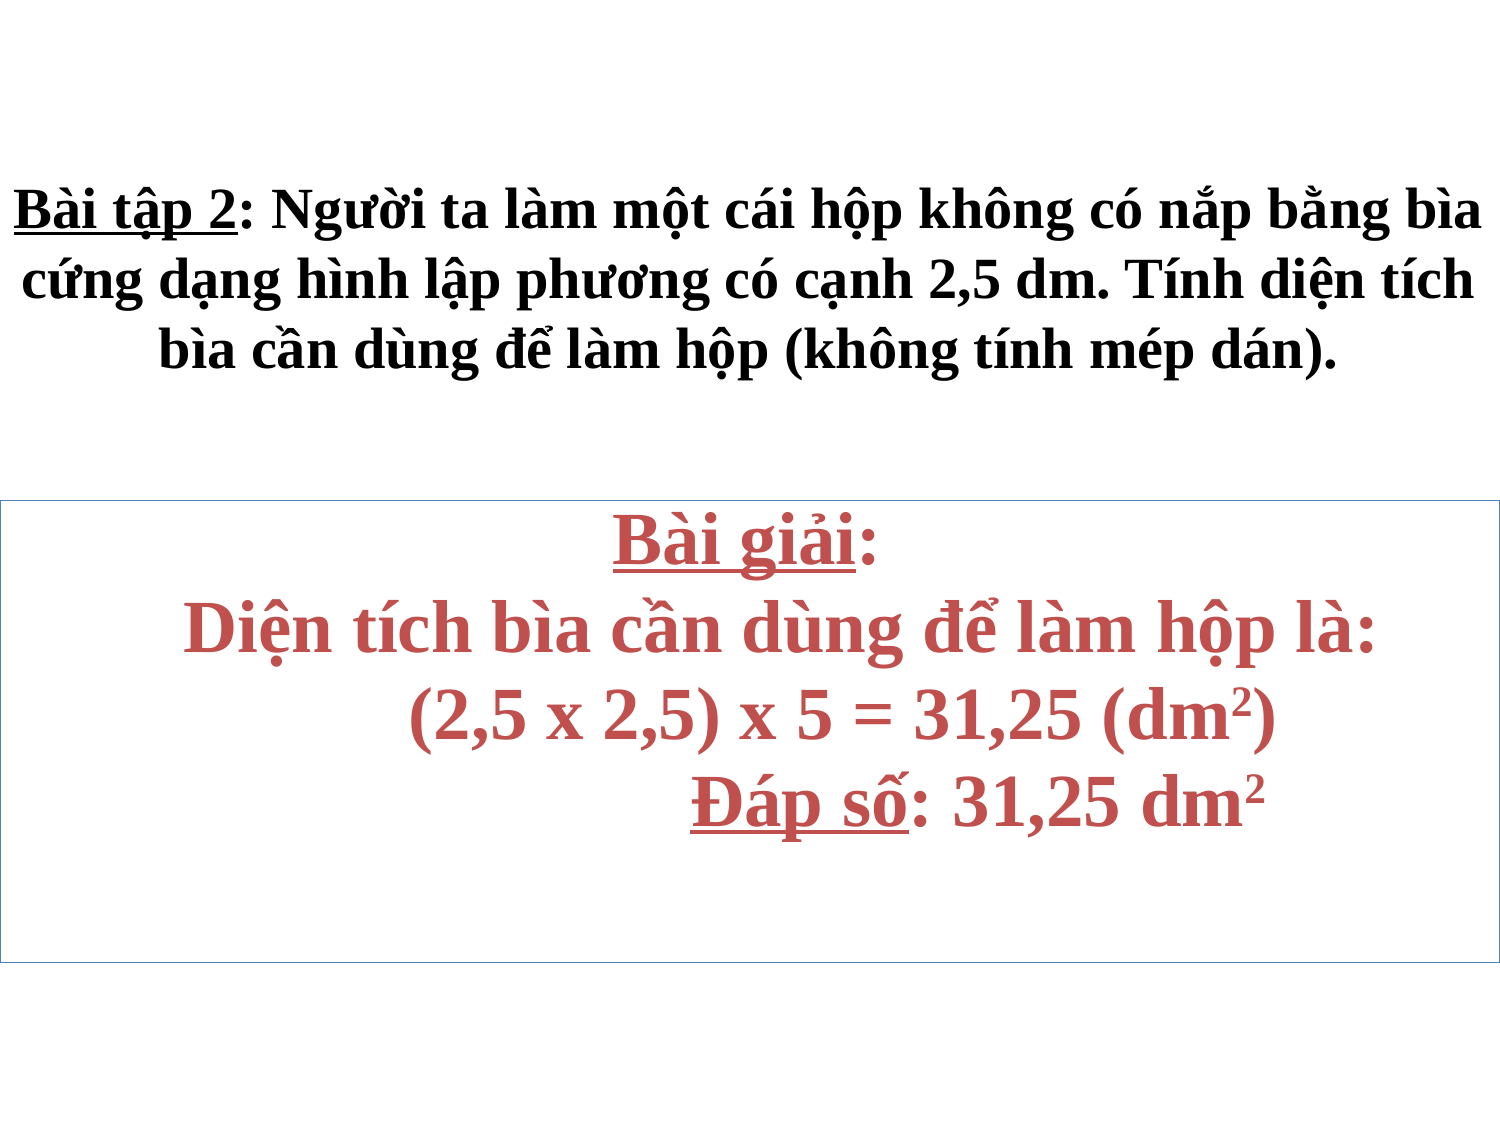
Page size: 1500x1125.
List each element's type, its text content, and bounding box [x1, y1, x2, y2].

list Bài giải: Diện tích bìa cần dùng để làm hộp là: (2,5 x 2,5) x 5 = 31,25 (dm2) Đáp số: 31,25 dm2 [0, 500, 1500, 963]
title Bài tập 2: Người ta làm một cái hộp không có nắp bằng bìa cứng dạng hình lập phương có cạnh 2,5 dm. Tính diện tích bìa cần dùng để làm hộp (không tính mép dán). [0, 112, 1499, 438]
